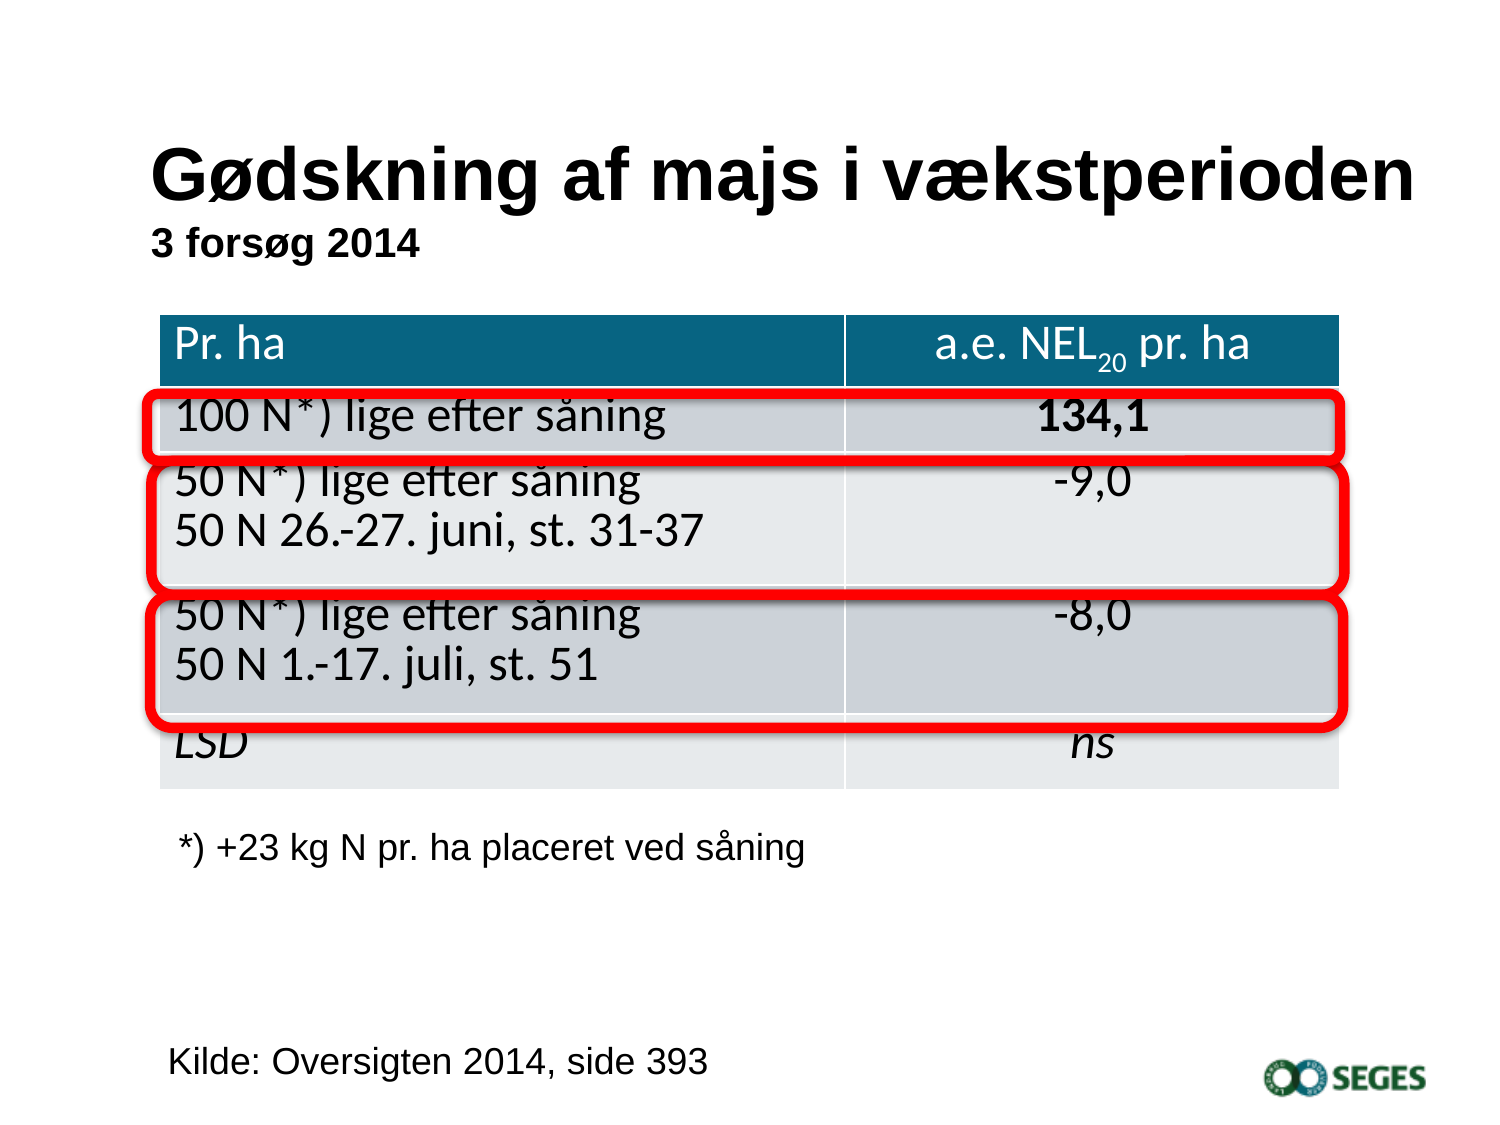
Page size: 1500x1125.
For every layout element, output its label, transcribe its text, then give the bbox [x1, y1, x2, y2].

text_box [146, 393, 1341, 462]
table_header Pr. ha [160, 315, 844, 386]
table_cell ns [846, 728, 1339, 789]
picture [1257, 1046, 1437, 1110]
text_box Kilde: Oversigten 2014, side 393 [152, 1029, 745, 1090]
title Gødskning af majs i vækstperioden 3 forsøg 2014 [135, 101, 1459, 290]
text_box [149, 593, 1344, 729]
text_box [150, 466, 1346, 595]
table_cell 134,1 [846, 388, 1339, 396]
table_cell 100 N*) lige efter såning [160, 388, 844, 392]
table_header a.e. NEL20 pr. ha [846, 315, 1339, 386]
table_cell LSD [160, 733, 844, 789]
text_box *) +23 kg N pr. ha placeret ved såning [163, 815, 822, 876]
